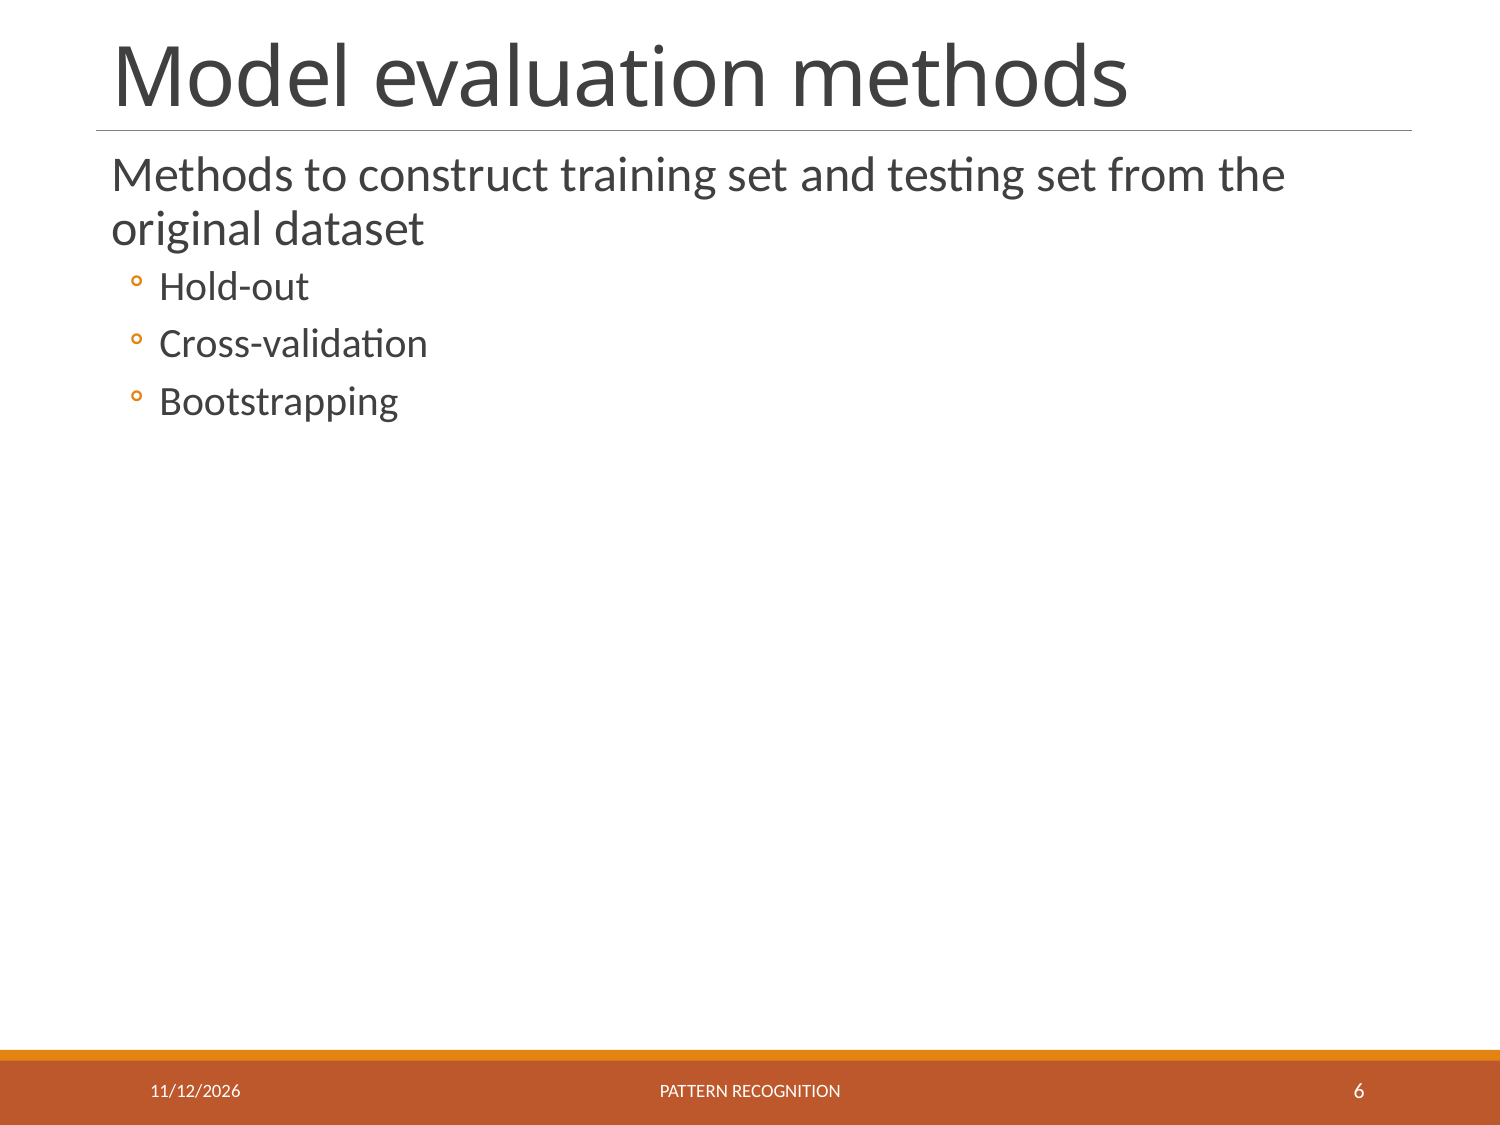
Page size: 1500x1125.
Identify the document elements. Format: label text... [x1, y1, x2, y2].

title Model evaluation methods [96, 19, 1413, 131]
slide_number 6 [1218, 1059, 1380, 1120]
footer Pattern recognition [453, 1059, 1047, 1120]
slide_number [135, 1059, 440, 1120]
list Methods to construct training set and testing set from the original dataset Hold-out Cross-validation Bootstrapping [96, 140, 1413, 1034]
